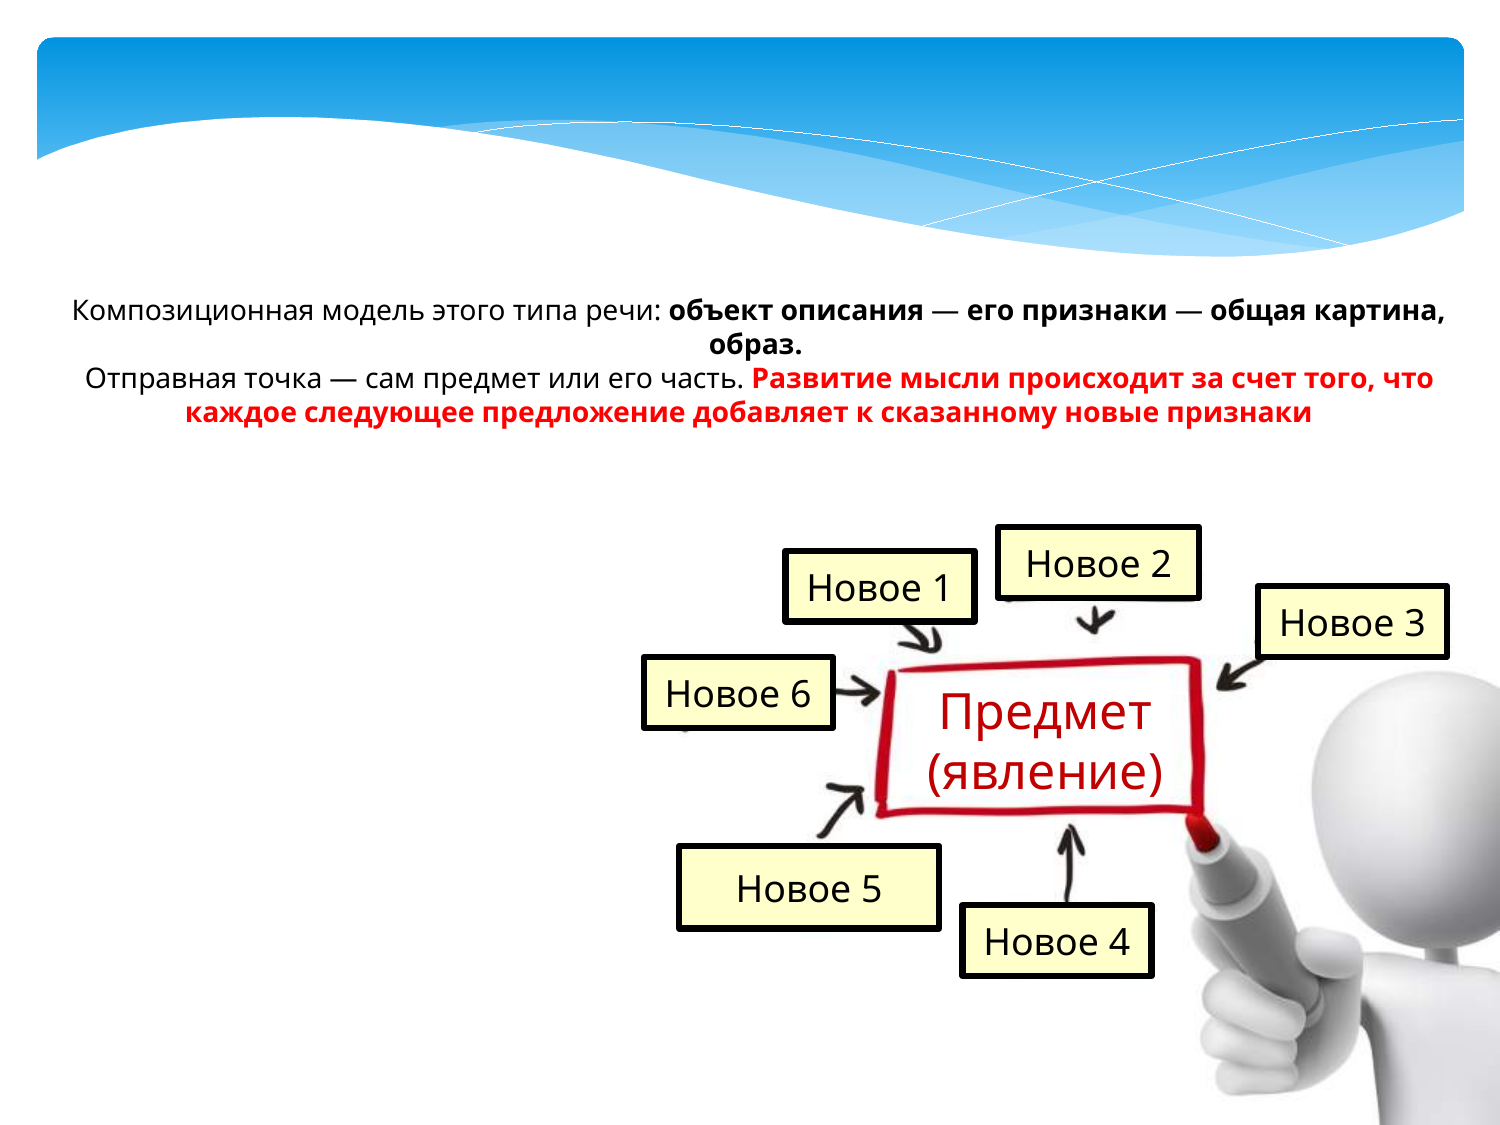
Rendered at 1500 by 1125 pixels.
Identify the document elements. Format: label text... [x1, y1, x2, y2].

title Композиционная модель этого типа речи: объект описания — его признаки — общая картина, образ. Отправная точка — сам предмет или его часть. Развитие мысли происходит за счет того, что каждое следующее предложение добавляет к сказанному новые признаки, В текстах-описаниях признаки предмета — это та новая информация, ради которой создается высказывание. [29, 45, 1483, 539]
picture [631, 467, 1500, 1125]
